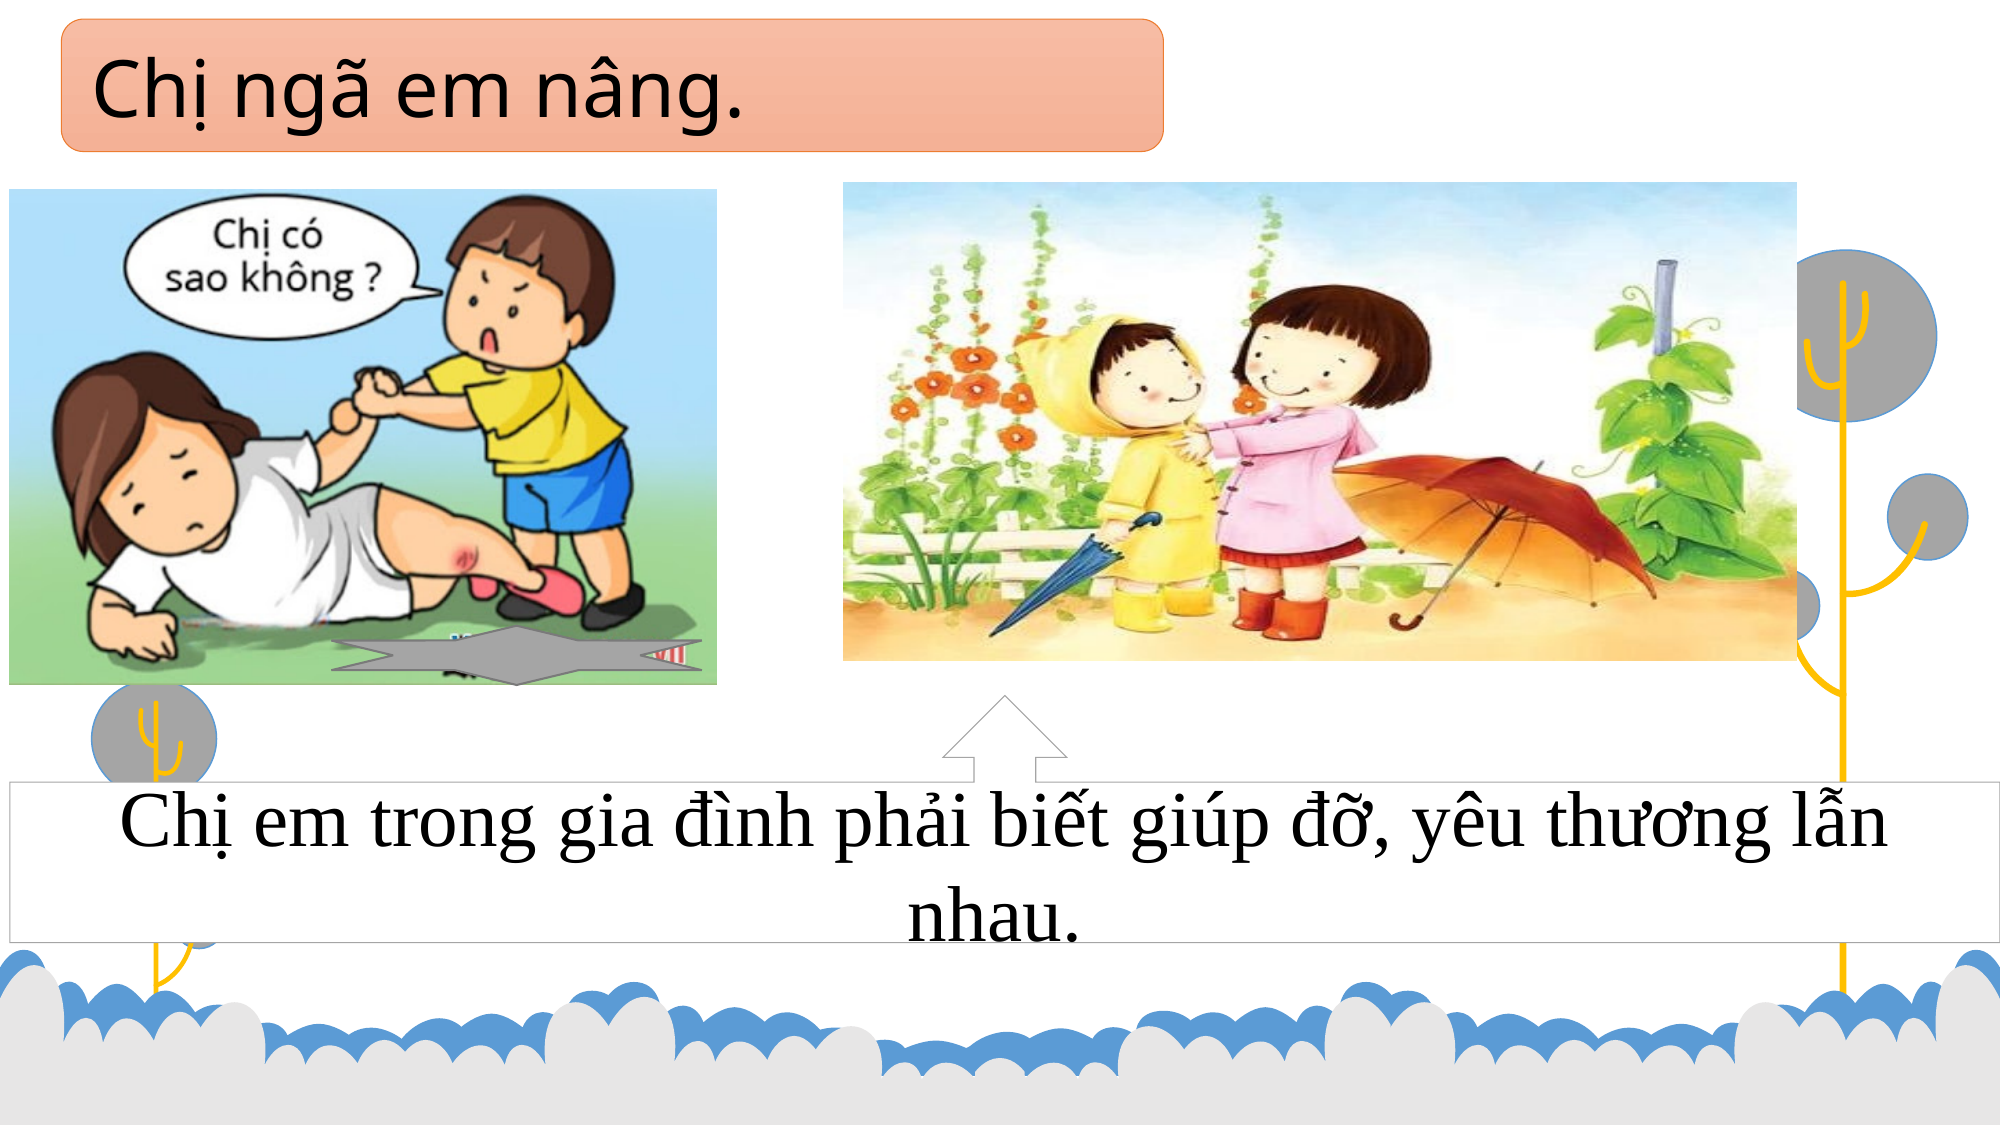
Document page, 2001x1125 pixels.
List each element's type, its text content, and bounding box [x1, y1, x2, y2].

text_box Chị ngã em nâng. [60, 18, 1164, 153]
text_box Chị em trong gia đình phải biết giúp đỡ, yêu thương lẫn nhau. [9, 694, 2000, 944]
picture [9, 189, 717, 685]
picture [843, 182, 1797, 661]
